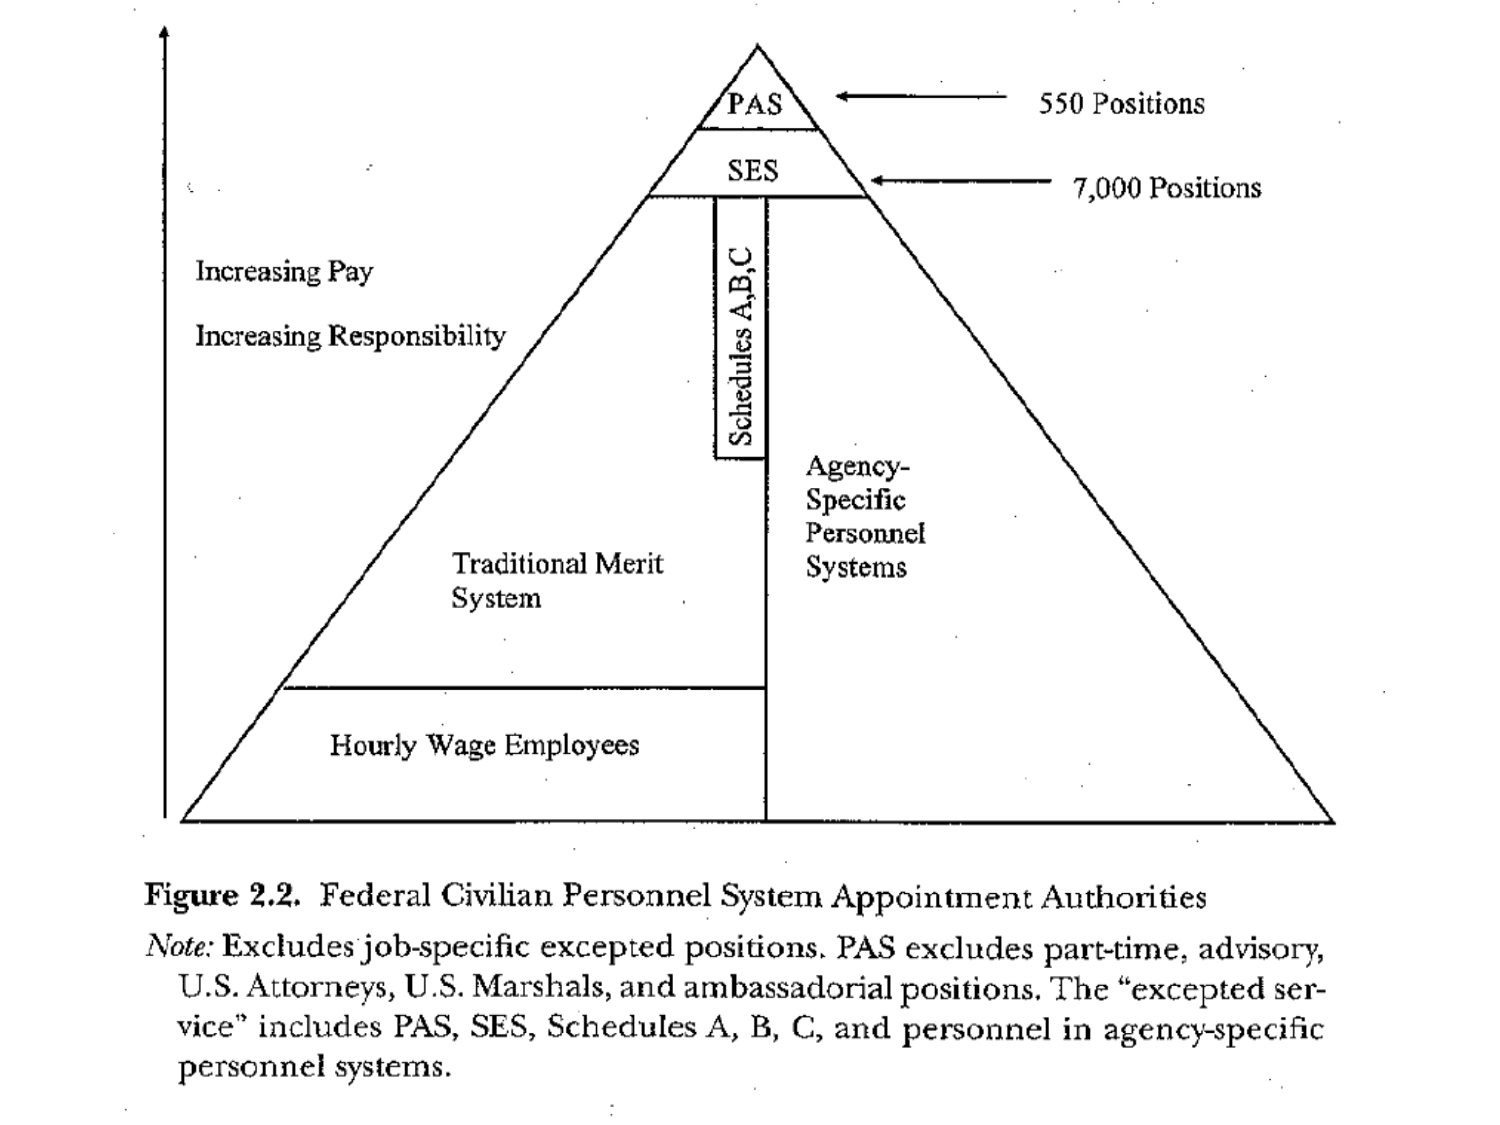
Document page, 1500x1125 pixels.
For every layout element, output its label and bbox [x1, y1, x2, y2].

picture [112, 0, 1385, 1125]
